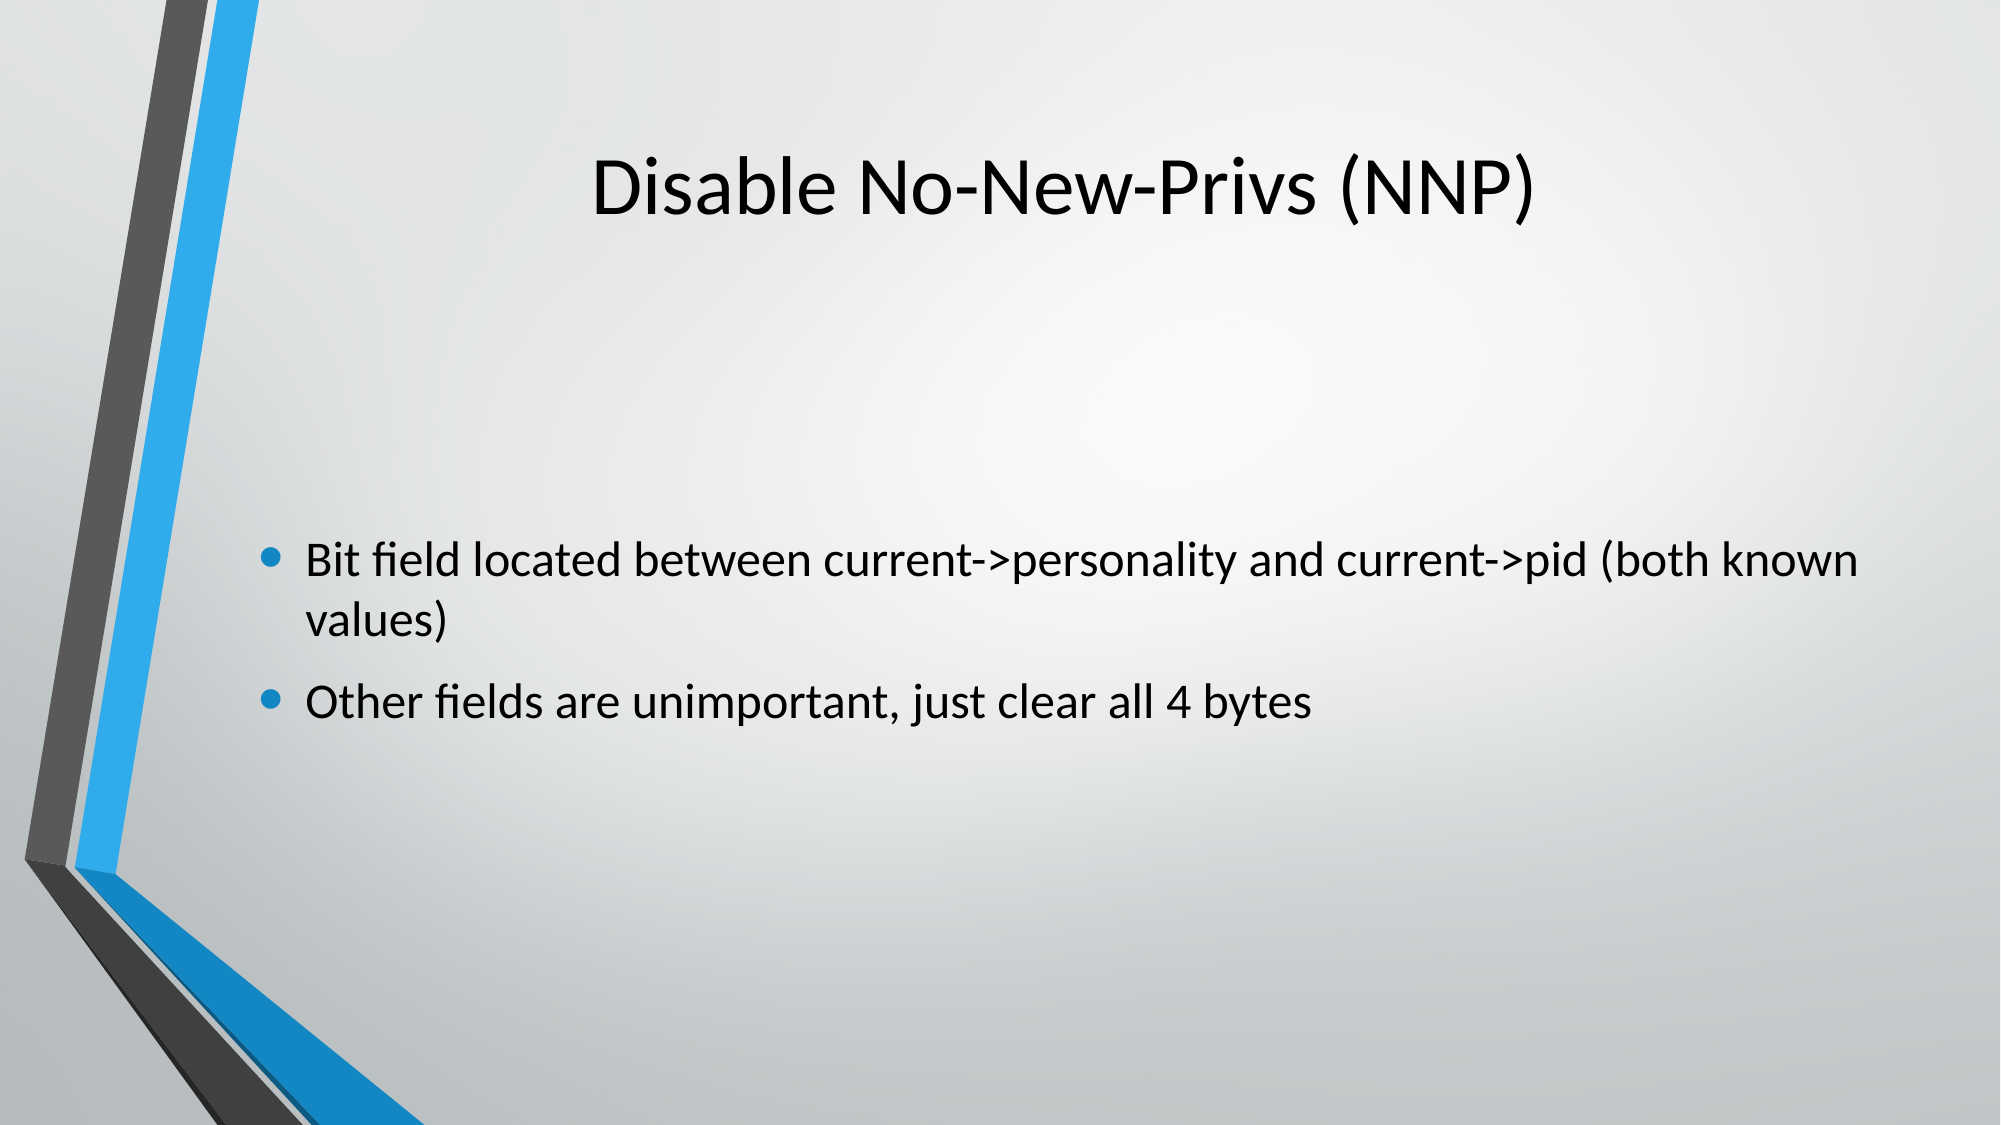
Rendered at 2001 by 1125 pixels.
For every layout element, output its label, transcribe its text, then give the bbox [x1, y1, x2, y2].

title Disable No-New-Privs (NNP) [243, 112, 1887, 251]
list Bit field located between current->personality and current->pid (both known values) Other fields are unimportant, just clear all 4 bytes [243, 276, 1887, 979]
